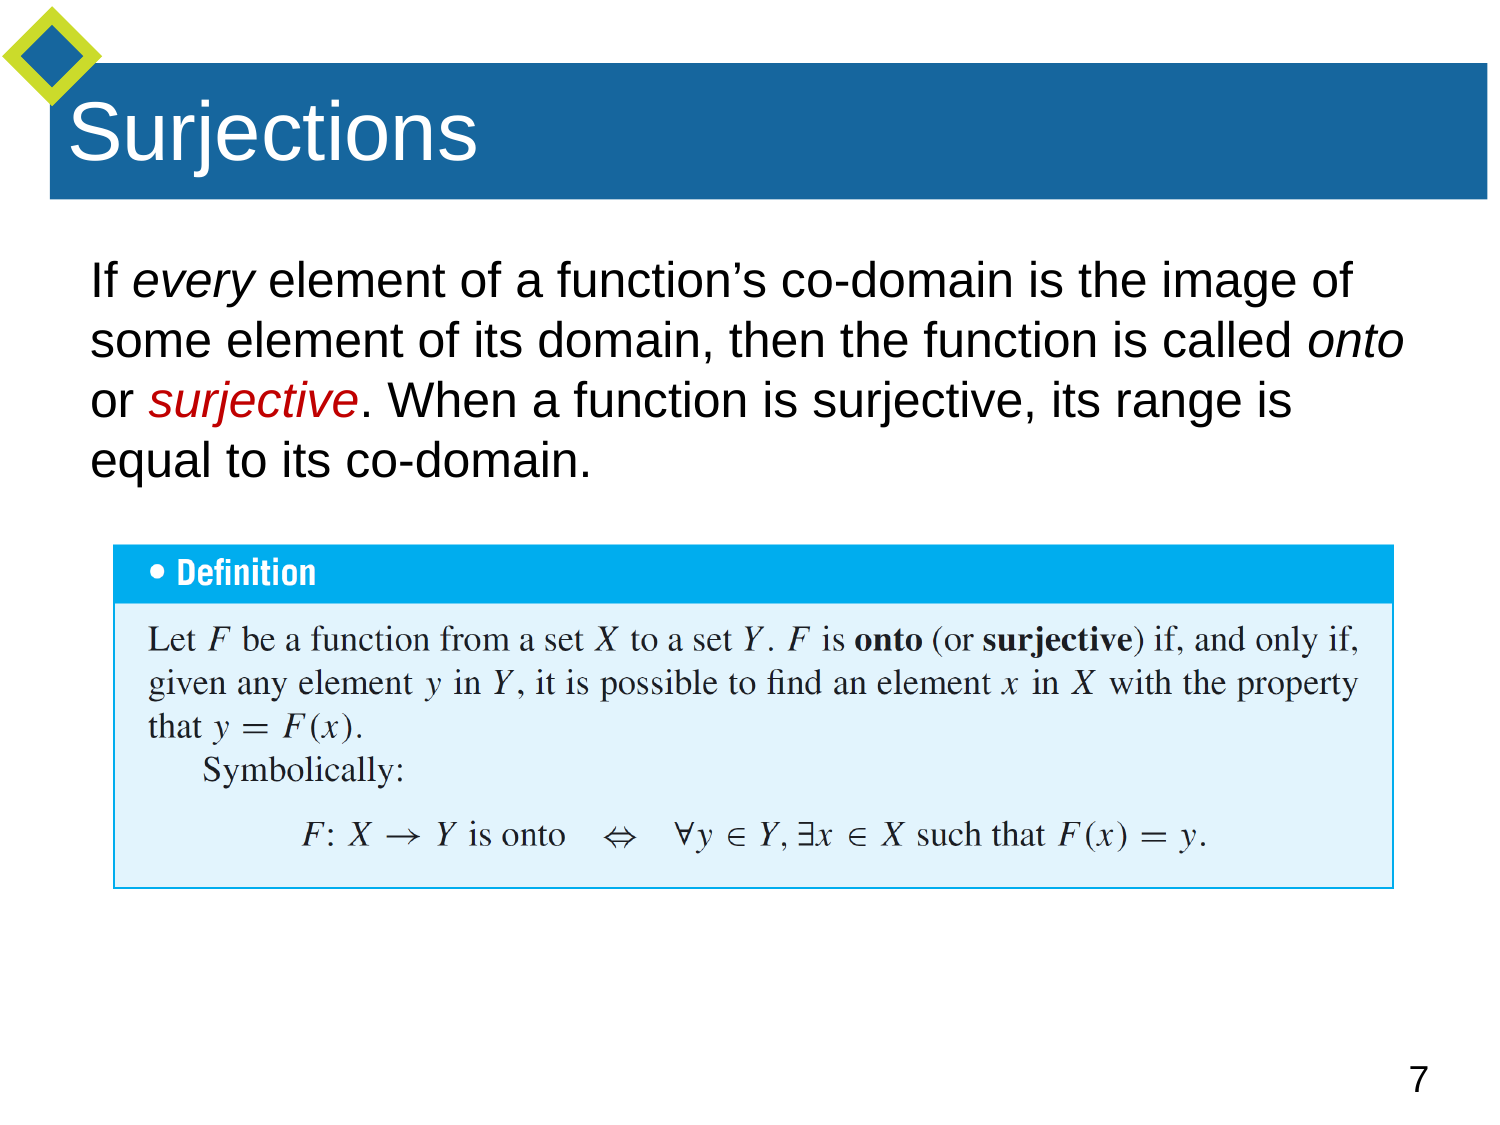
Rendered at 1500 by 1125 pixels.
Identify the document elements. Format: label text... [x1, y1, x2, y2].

list If every element of a function’s co-domain is the image of some element of its domain, then the function is called onto or surjective. When a function is surjective, its range is equal to its co-domain. [75, 239, 1425, 1103]
picture [104, 537, 1396, 893]
title Surjections [52, 33, 1403, 221]
